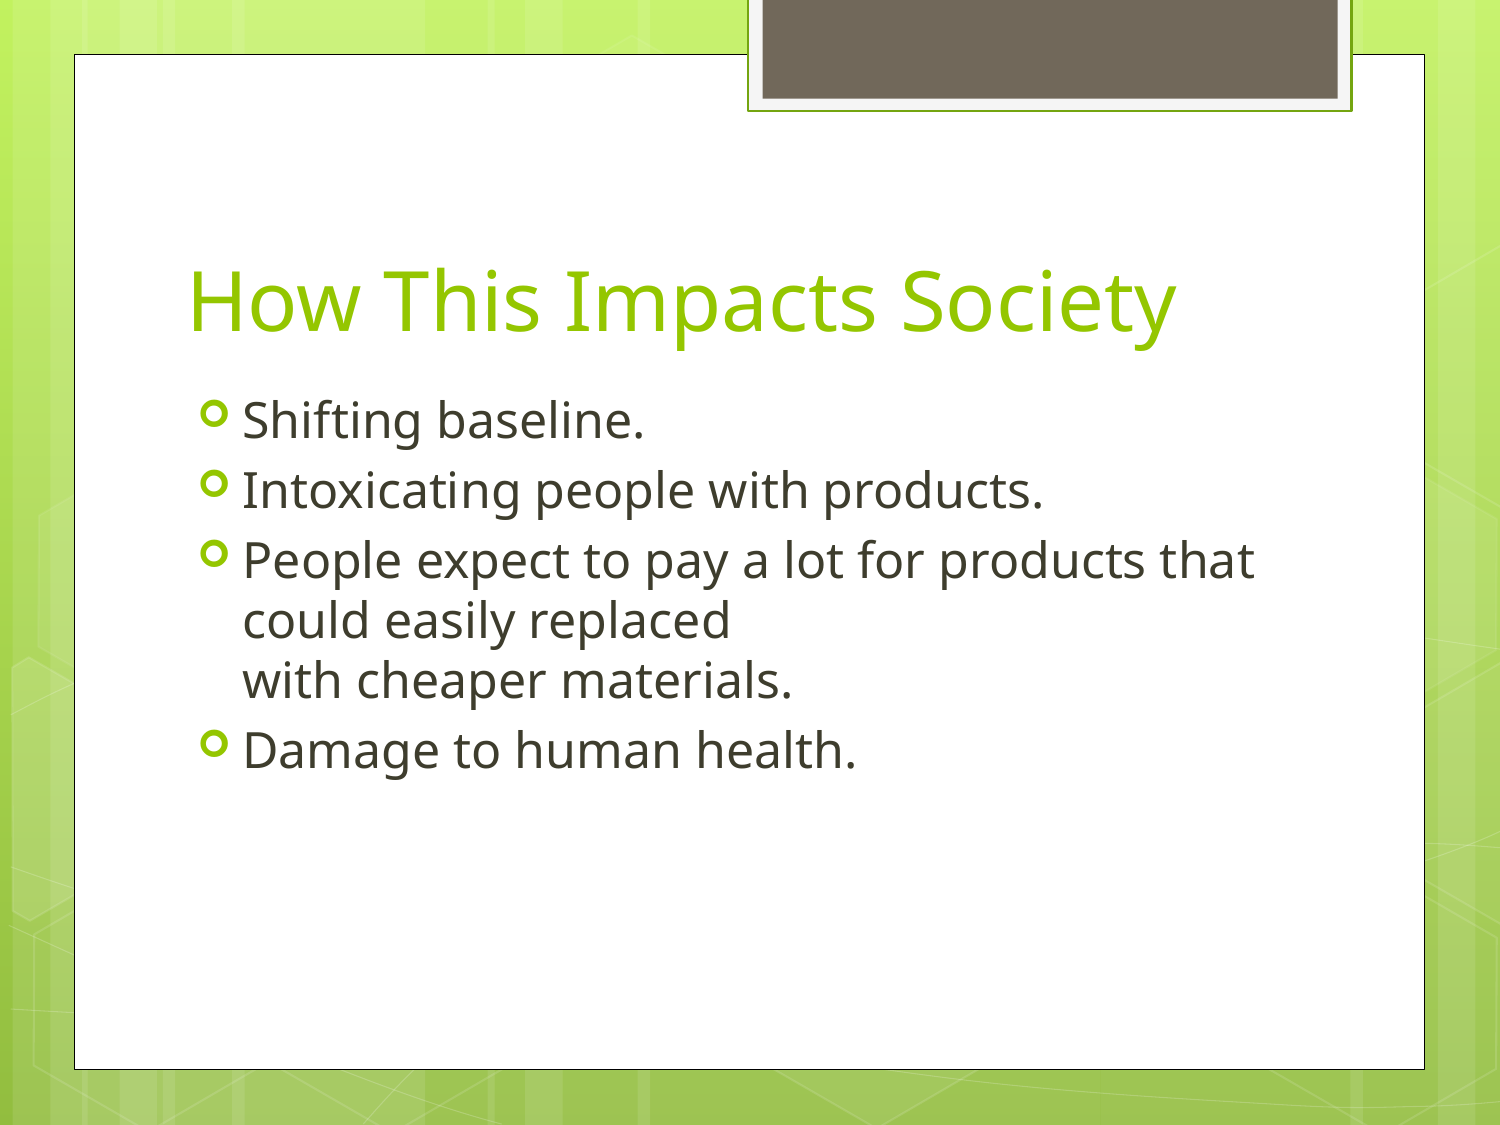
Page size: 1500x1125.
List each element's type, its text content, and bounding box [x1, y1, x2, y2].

title How This Impacts Society [171, 168, 1324, 357]
list Shifting baseline. Intoxicating people with products. People expect to pay a lot for products that could easily replaced with cheaper materials. Damage to human health. [171, 381, 1283, 957]
